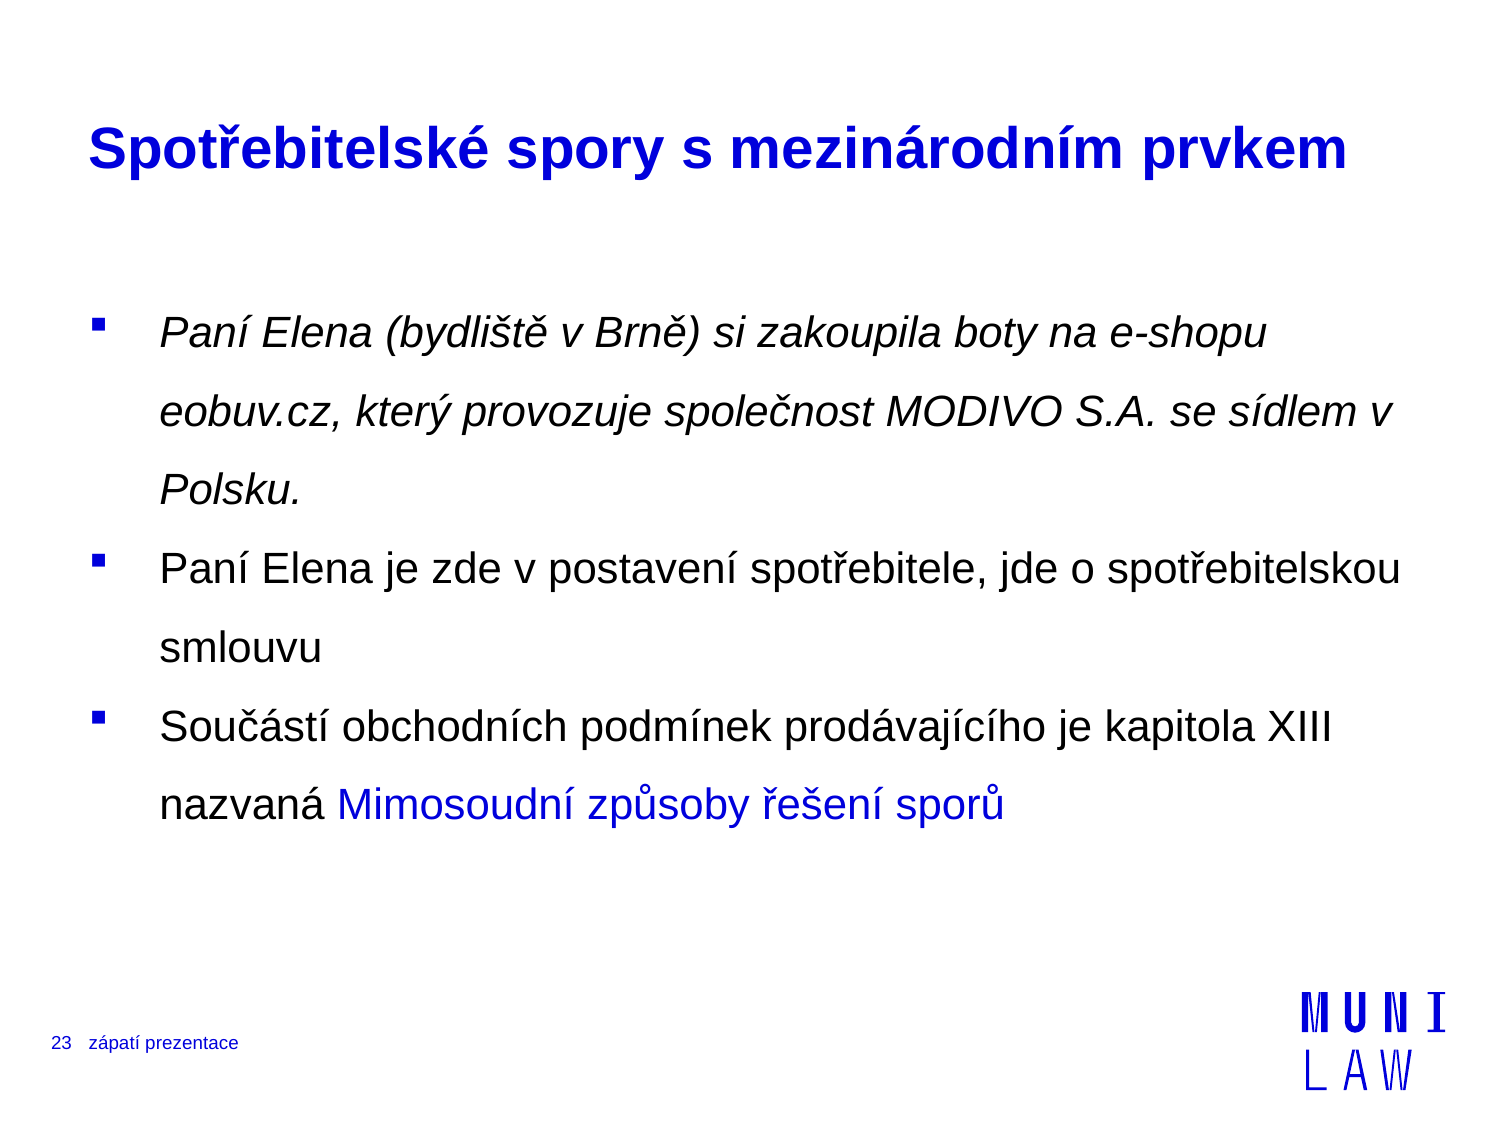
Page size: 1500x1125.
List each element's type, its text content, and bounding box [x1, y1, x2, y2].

list Paní Elena (bydliště v Brně) si zakoupila boty na e-shopu eobuv.cz, který provozuje společnost MODIVO S.A. se sídlem v Polsku. Paní Elena je zde v postavení spotřebitele, jde o spotřebitelskou smlouvu Součástí obchodních podmínek prodávajícího je kapitola XIII nazvaná Mimosoudní způsoby řešení sporů [88, 277, 1412, 957]
footer zápatí prezentace [88, 1021, 1063, 1063]
slide_number 23 [50, 1021, 82, 1063]
title Spotřebitelské spory s mezinárodním prvkem [88, 118, 1412, 193]
